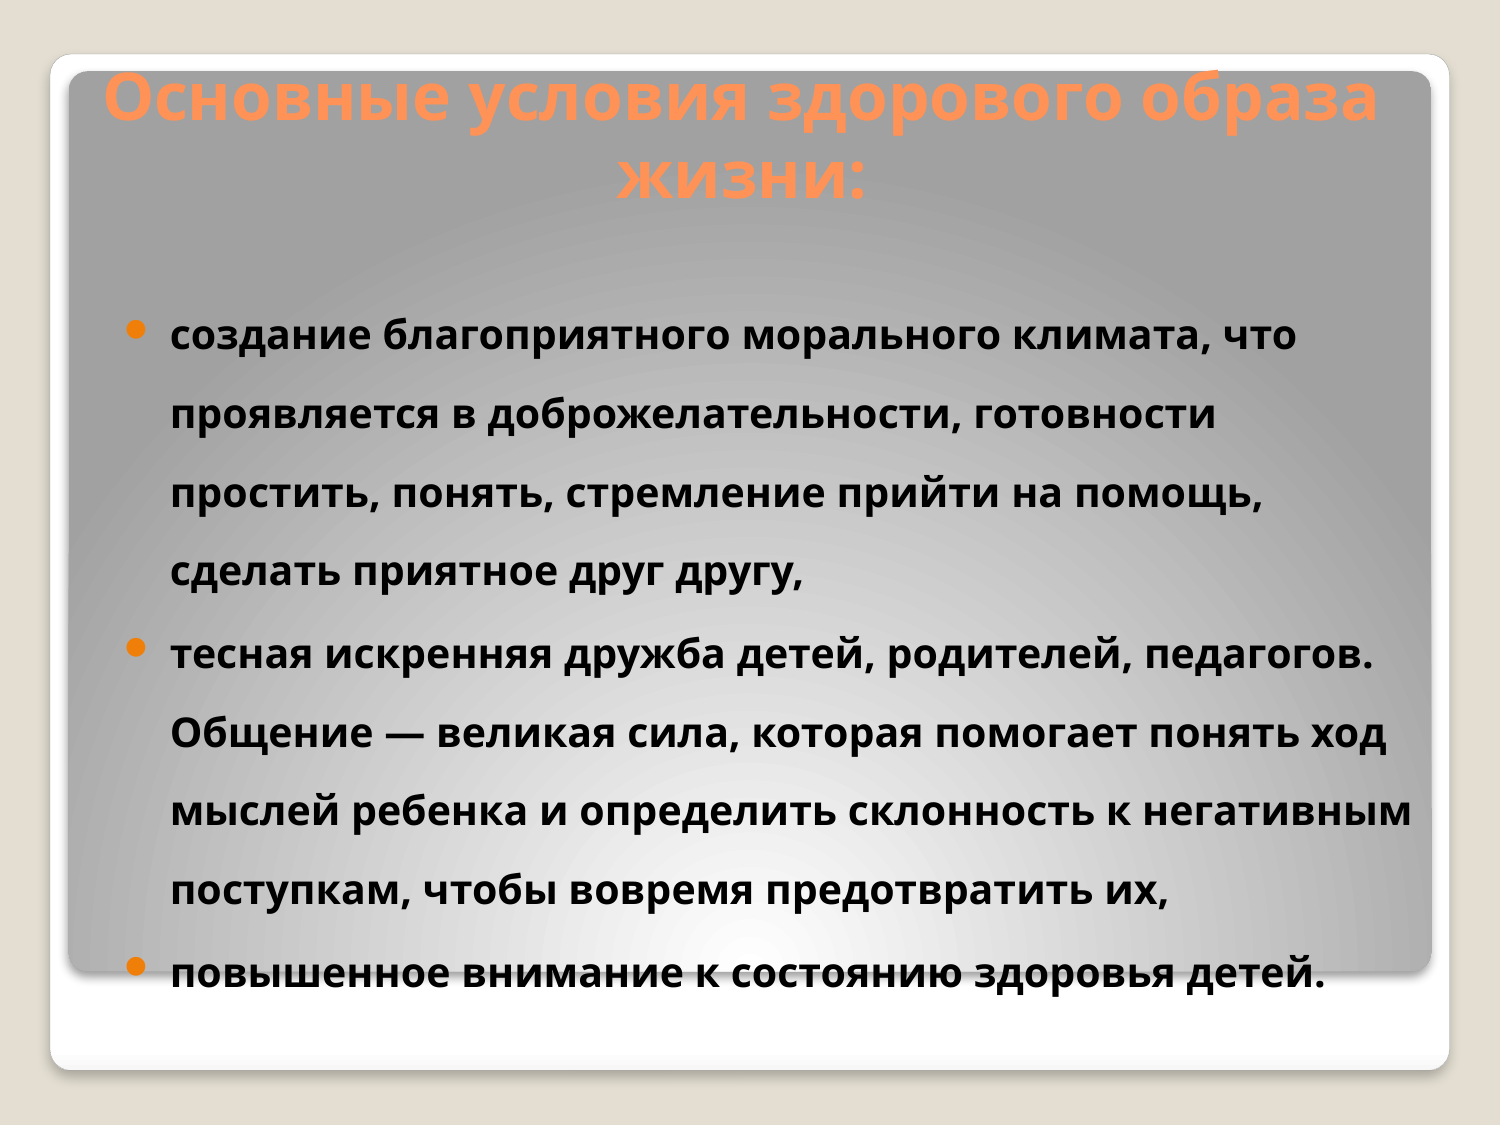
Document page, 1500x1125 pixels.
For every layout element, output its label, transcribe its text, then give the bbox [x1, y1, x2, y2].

list создание благоприятного морального климата, что проявляется в доброжелательности, готовности простить, понять, стремление прийти на помощь, сделать приятное друг другу, тесная искренняя дружба детей, родителей, педагогов. Общение — великая сила, которая помогает понять ход мыслей ребенка и определить склонность к негативным поступкам, чтобы вовремя предотвратить их, повышенное внимание к состоянию здоровья детей. [93, 210, 1437, 1020]
title Основные условия здорового образа жизни: [70, 46, 1413, 220]
